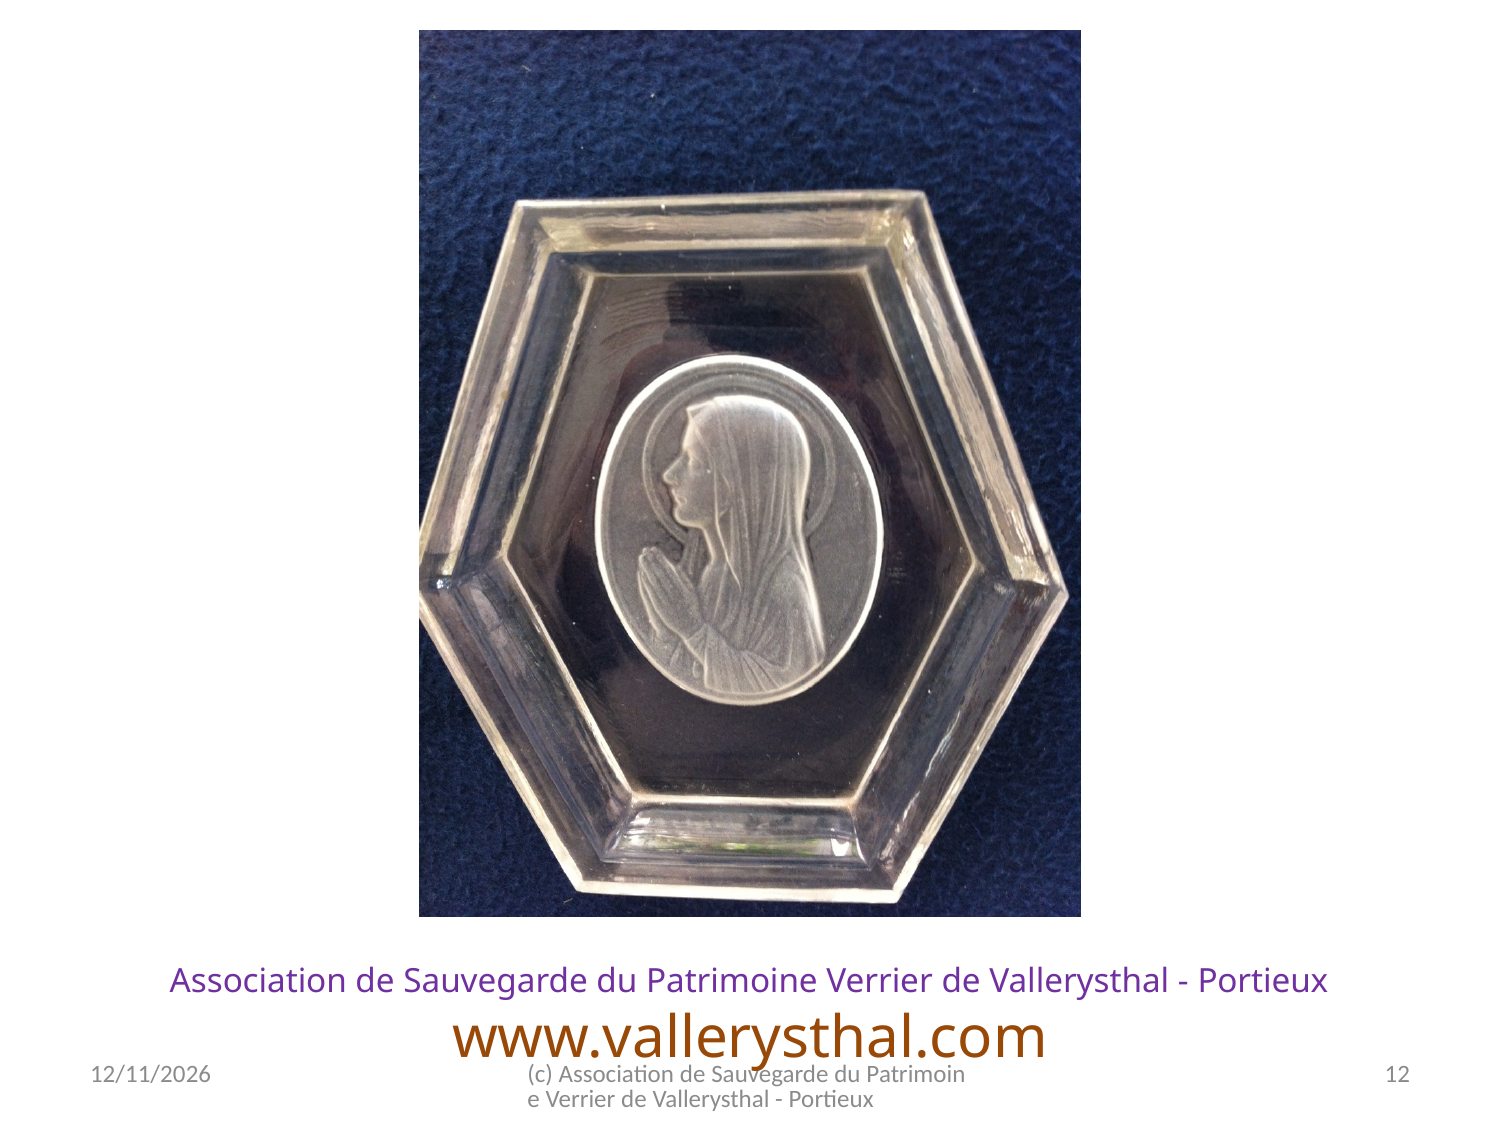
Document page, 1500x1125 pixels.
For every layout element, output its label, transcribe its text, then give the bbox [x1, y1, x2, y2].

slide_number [75, 1042, 425, 1103]
picture [418, 30, 1082, 918]
footer (c) Association de Sauvegarde du Patrimoine Verrier de Vallerysthal - Portieux [512, 1042, 988, 1103]
text_box Association de Sauvegarde du Patrimoine Verrier de Vallerysthal - Portieux www.vallerysthal.com [0, 952, 1500, 1077]
slide_number 12 [1074, 1042, 1425, 1103]
